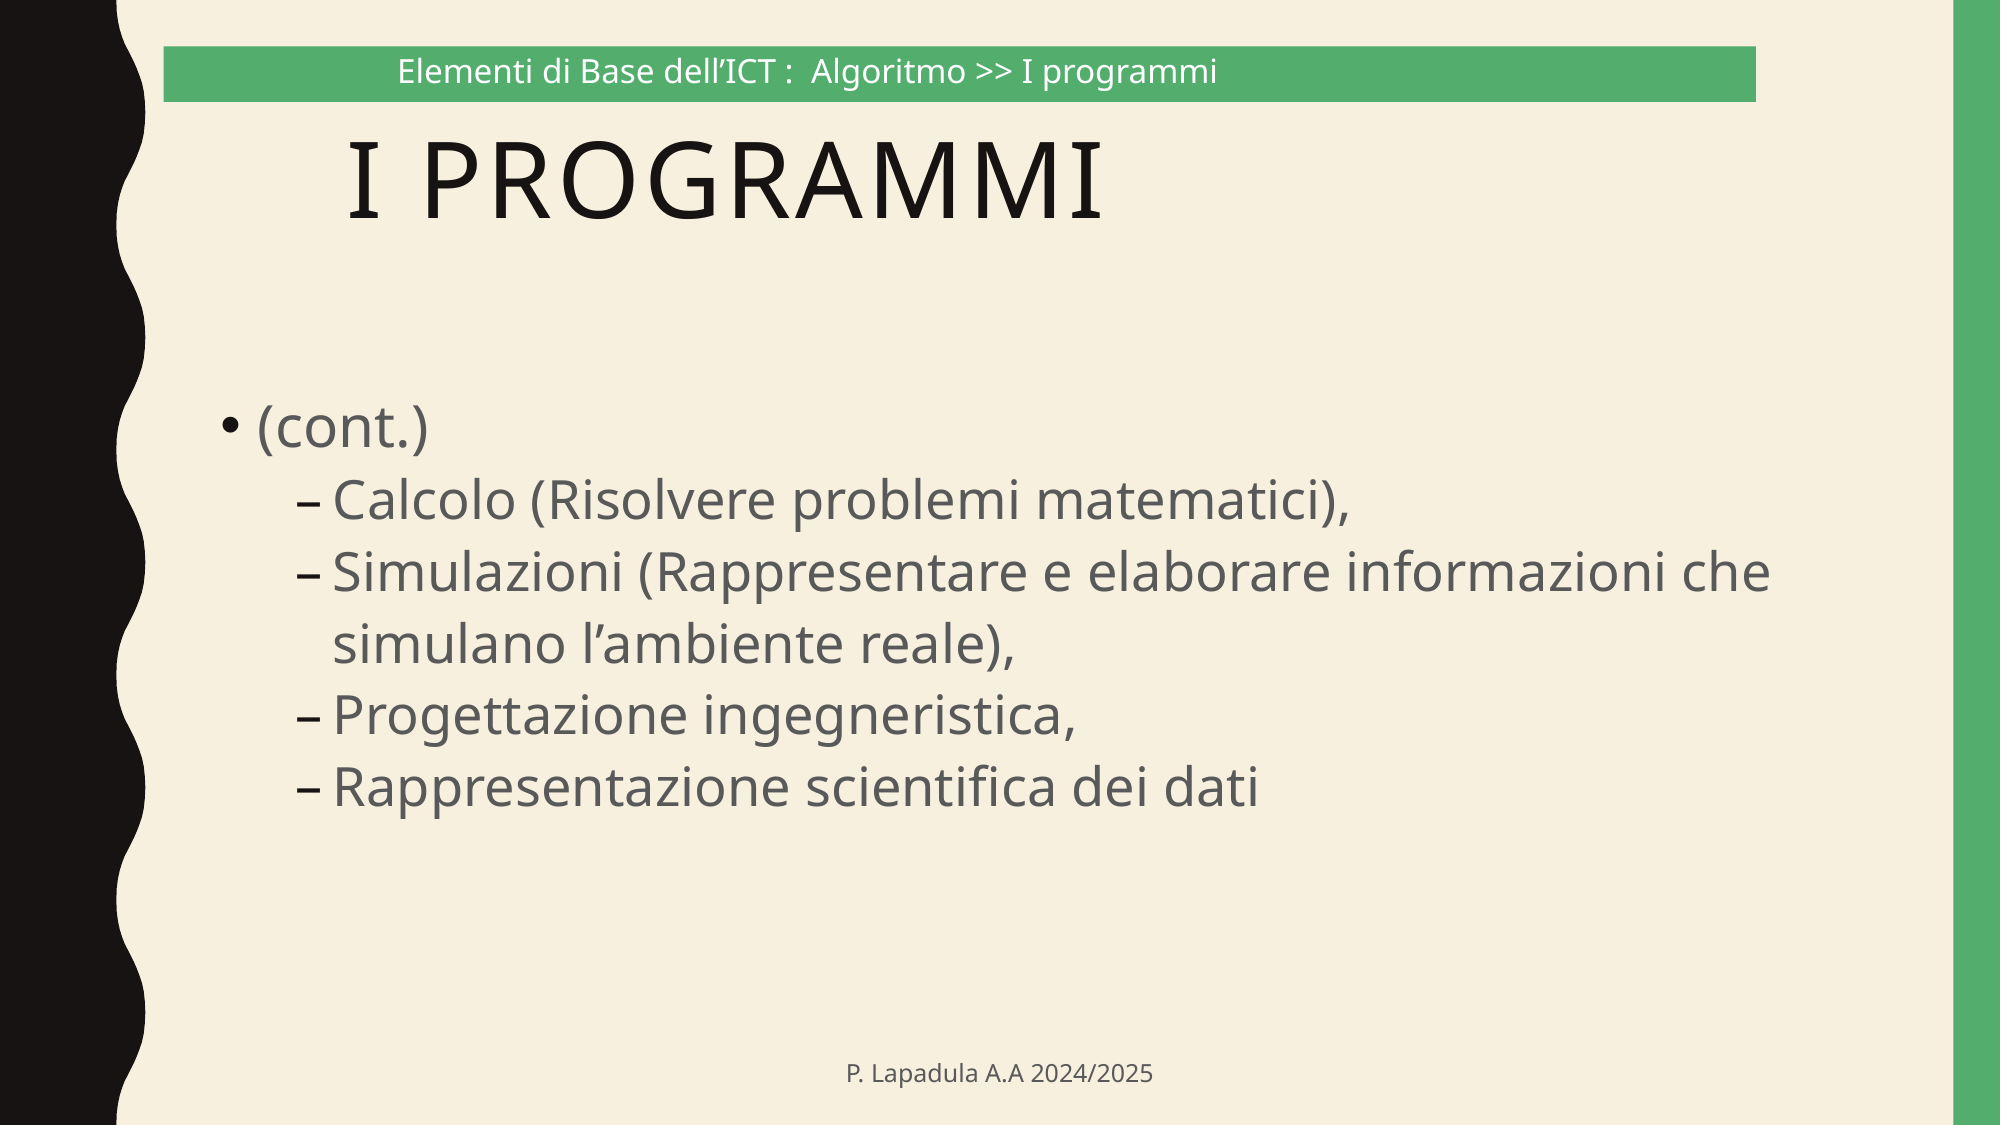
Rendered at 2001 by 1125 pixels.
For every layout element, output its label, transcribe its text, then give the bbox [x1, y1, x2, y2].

text_box Elementi di Base dell’ICT : Algoritmo >> I programmi [382, 42, 1697, 98]
title I programmi [331, 119, 1572, 303]
footer P. Lapadula A.A 2024/2025 [662, 1045, 1338, 1103]
list (cont.) Calcolo (Risolvere problemi matematici), Simulazioni (Rappresentare e elaborare informazioni che simulano l’ambiente reale), Progettazione ingegneristica, Rappresentazione scientifica dei dati [205, 375, 1875, 965]
